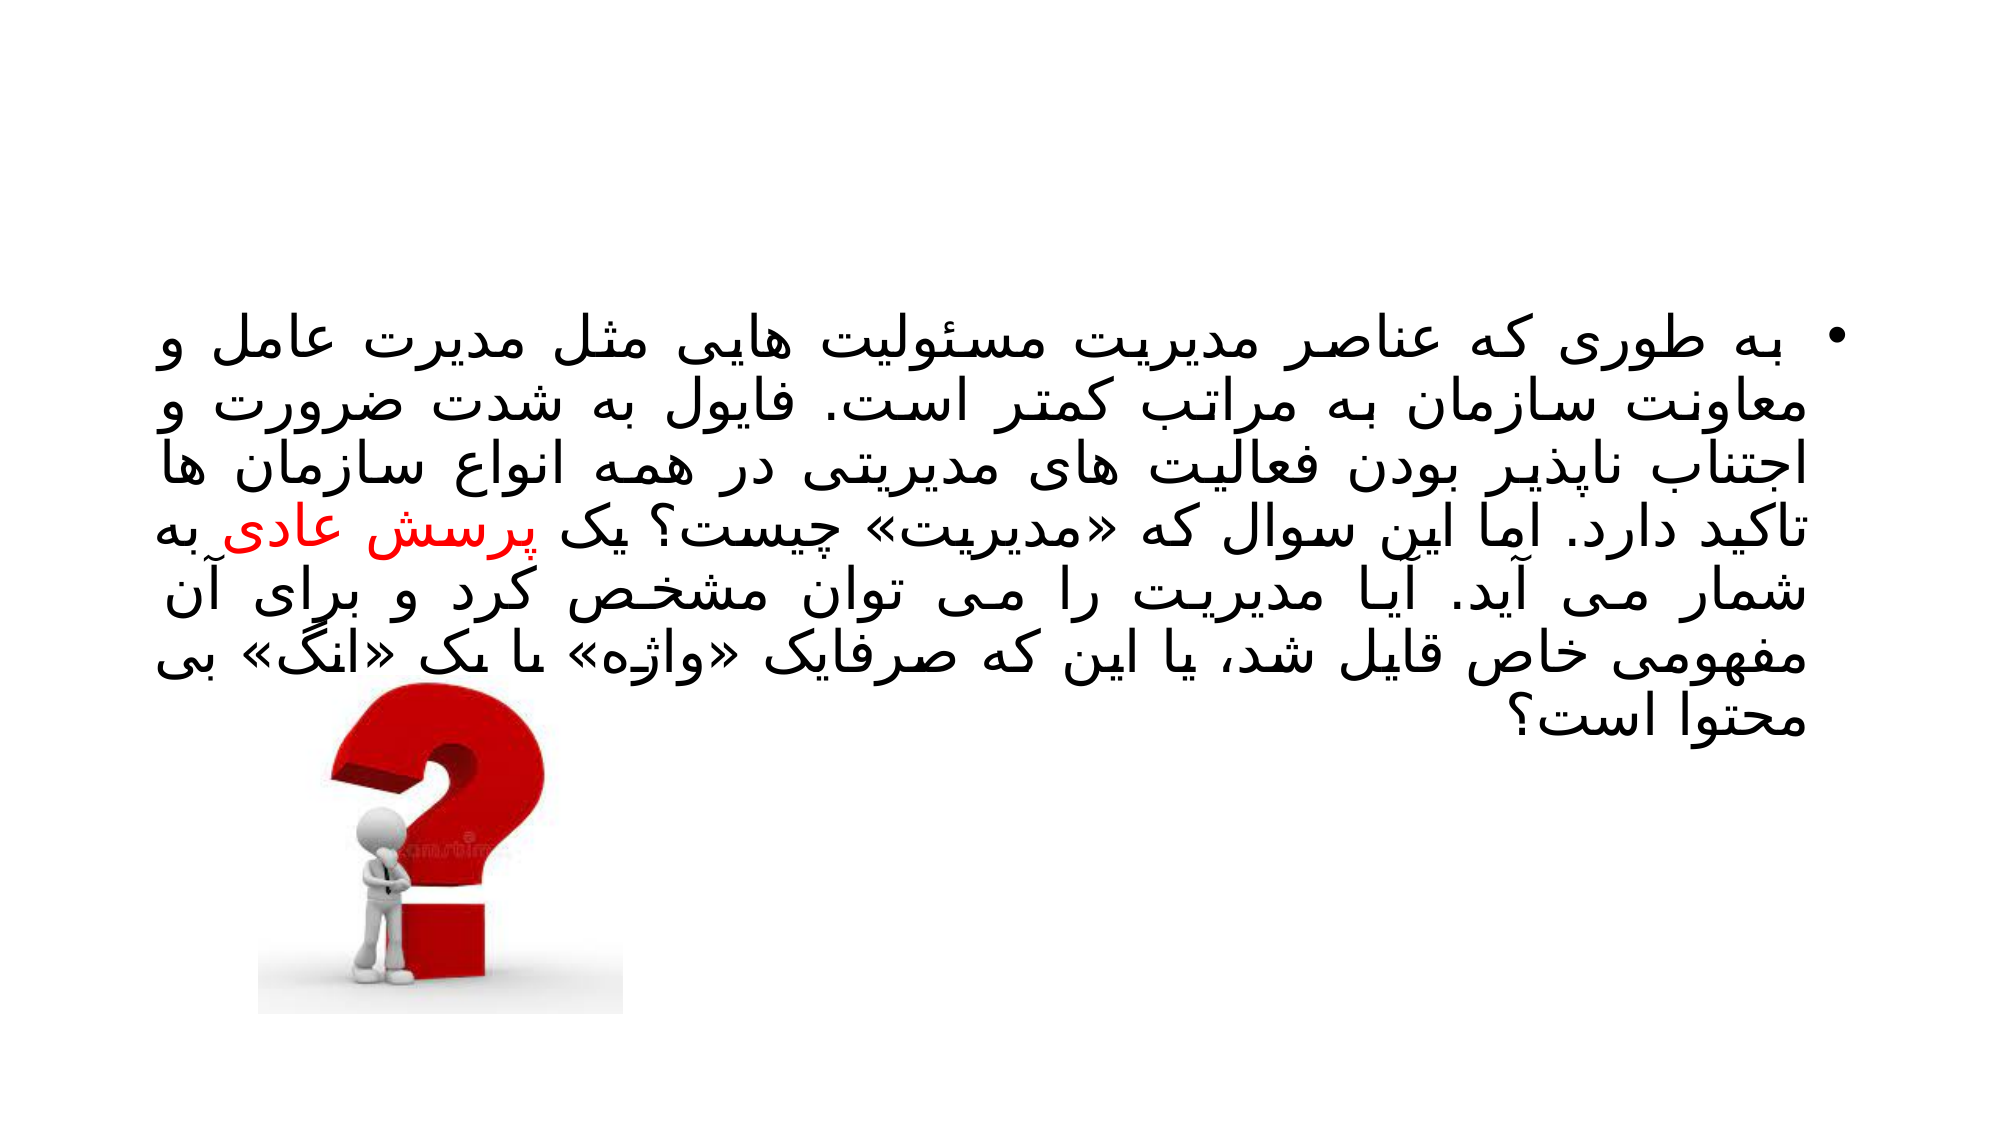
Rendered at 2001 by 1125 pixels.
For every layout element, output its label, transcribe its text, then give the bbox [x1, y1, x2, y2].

list به طوری که عناصر مدیریت مسئولیت هایی مثل مدیرت عامل و معاونت سازمان به مراتب کمتر است. فایول به شدت ضرورت و اجتناب ناپذیر بودن فعالیت های مدیریتی در همه انواع سازمان ها تاکید دارد. اما این سوال که «مدیریت» چیست؟ یک پرسش عادی به شمار می آید. آیا مدیریت را می توان مشخص کرد و برای آن مفهومی خاص قایل شد، یا این که صرفایک «واژه» یا یک «انگ» بی محتوا است؟ [137, 299, 1863, 1014]
picture [258, 675, 623, 1014]
